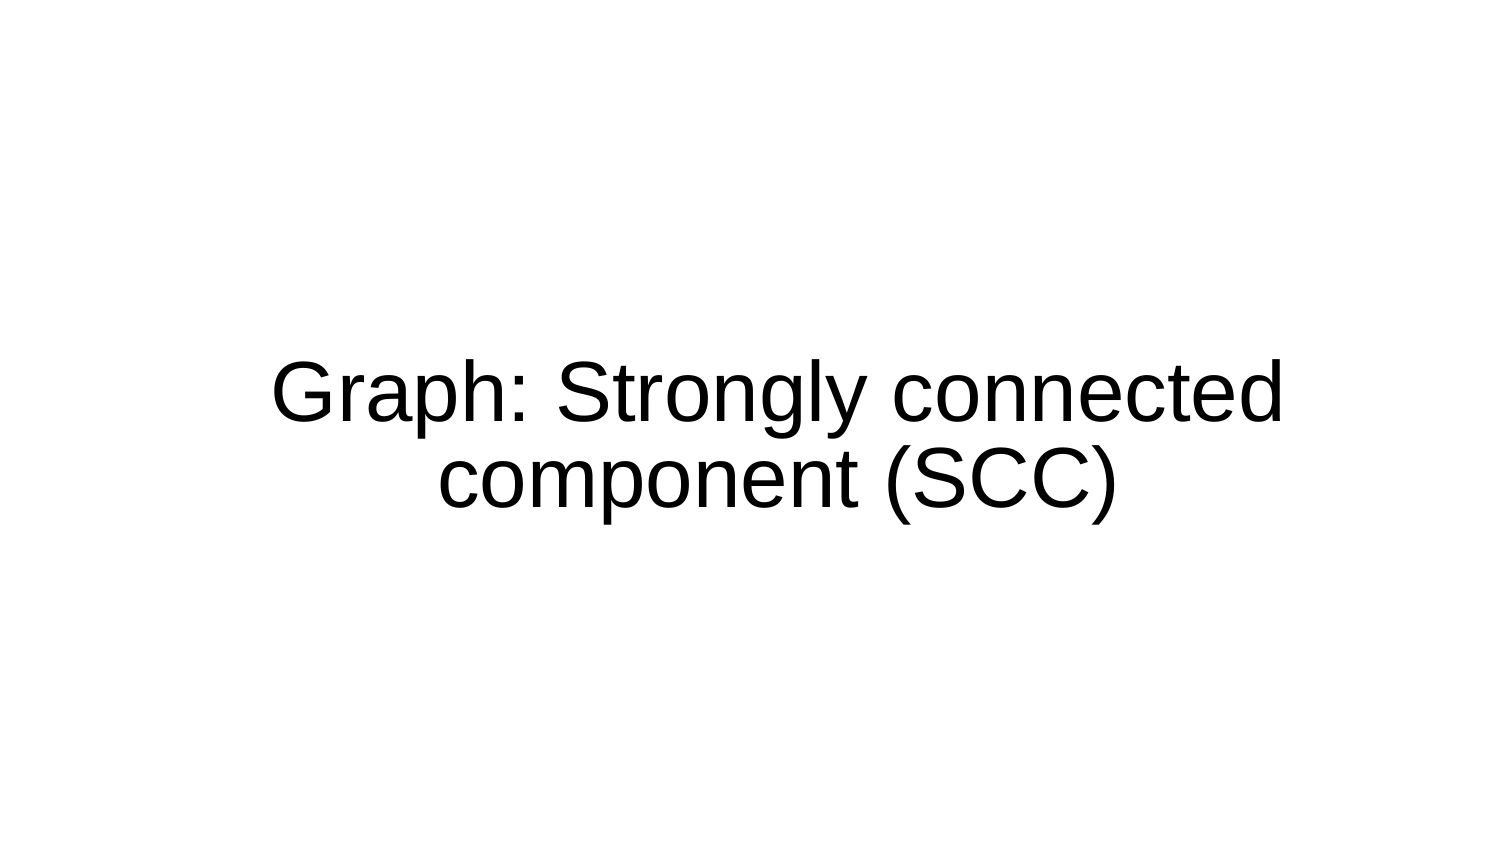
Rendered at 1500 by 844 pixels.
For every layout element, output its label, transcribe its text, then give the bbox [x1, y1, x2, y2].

title Graph: Strongly connected component (SCC) [254, 277, 1304, 531]
